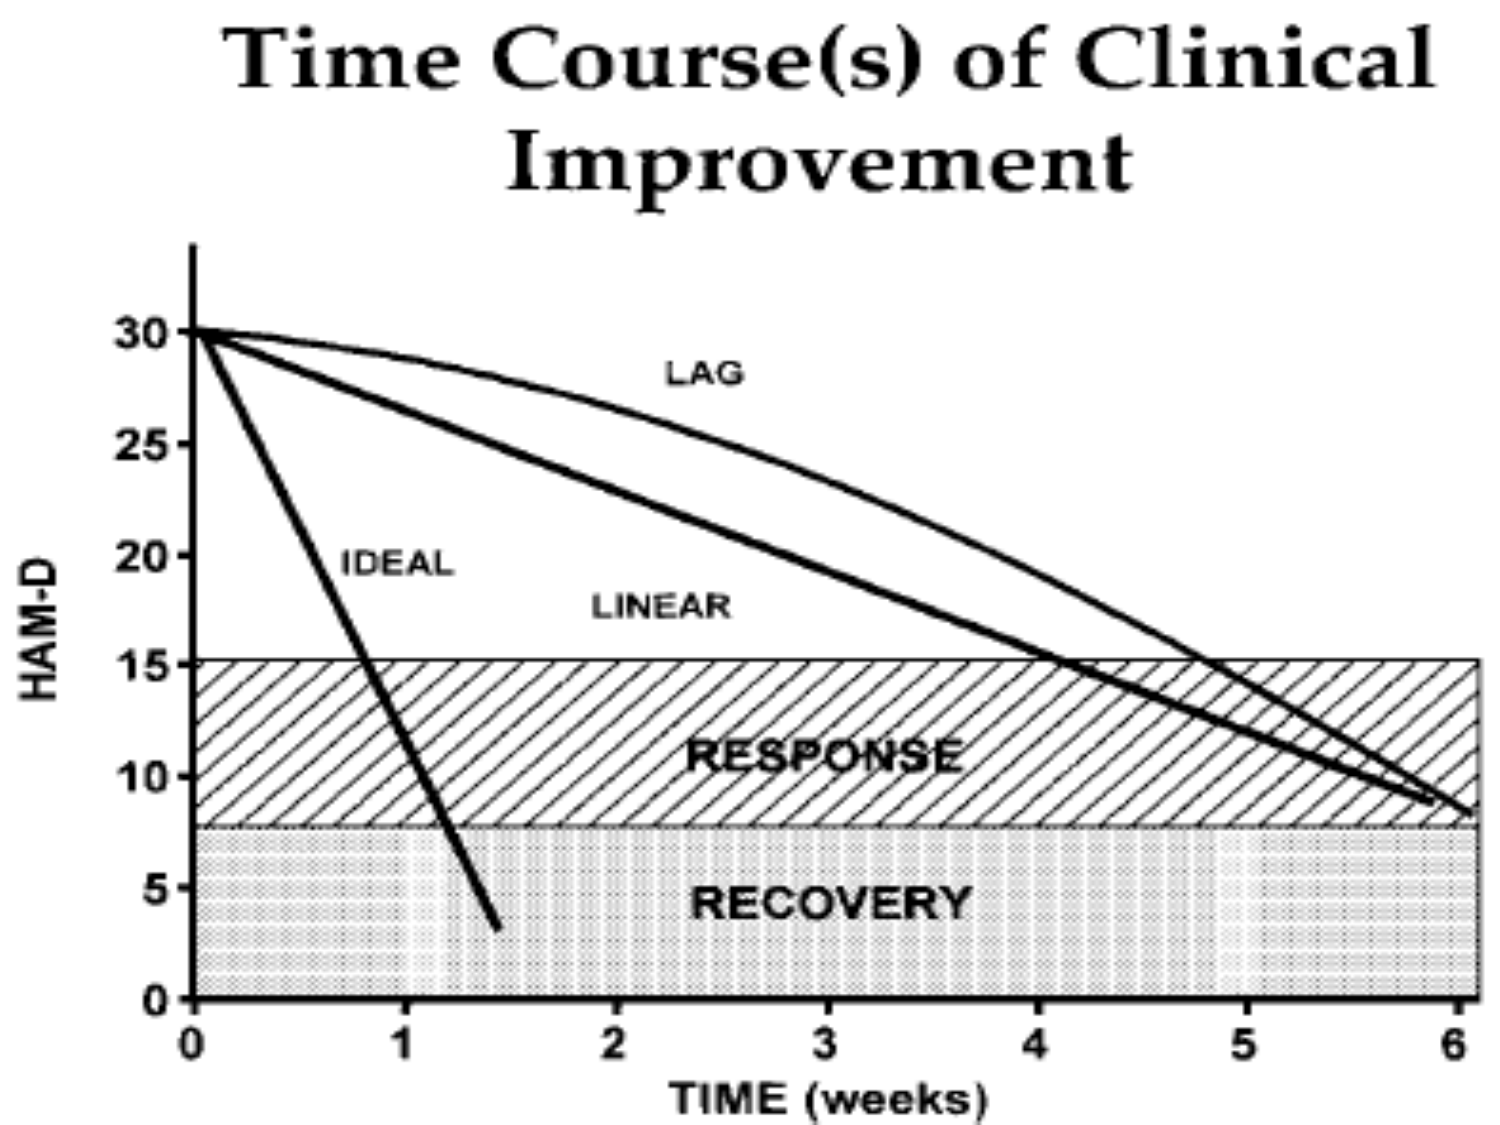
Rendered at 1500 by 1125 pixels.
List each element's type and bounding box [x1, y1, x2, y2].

list [0, 0, 1500, 1125]
